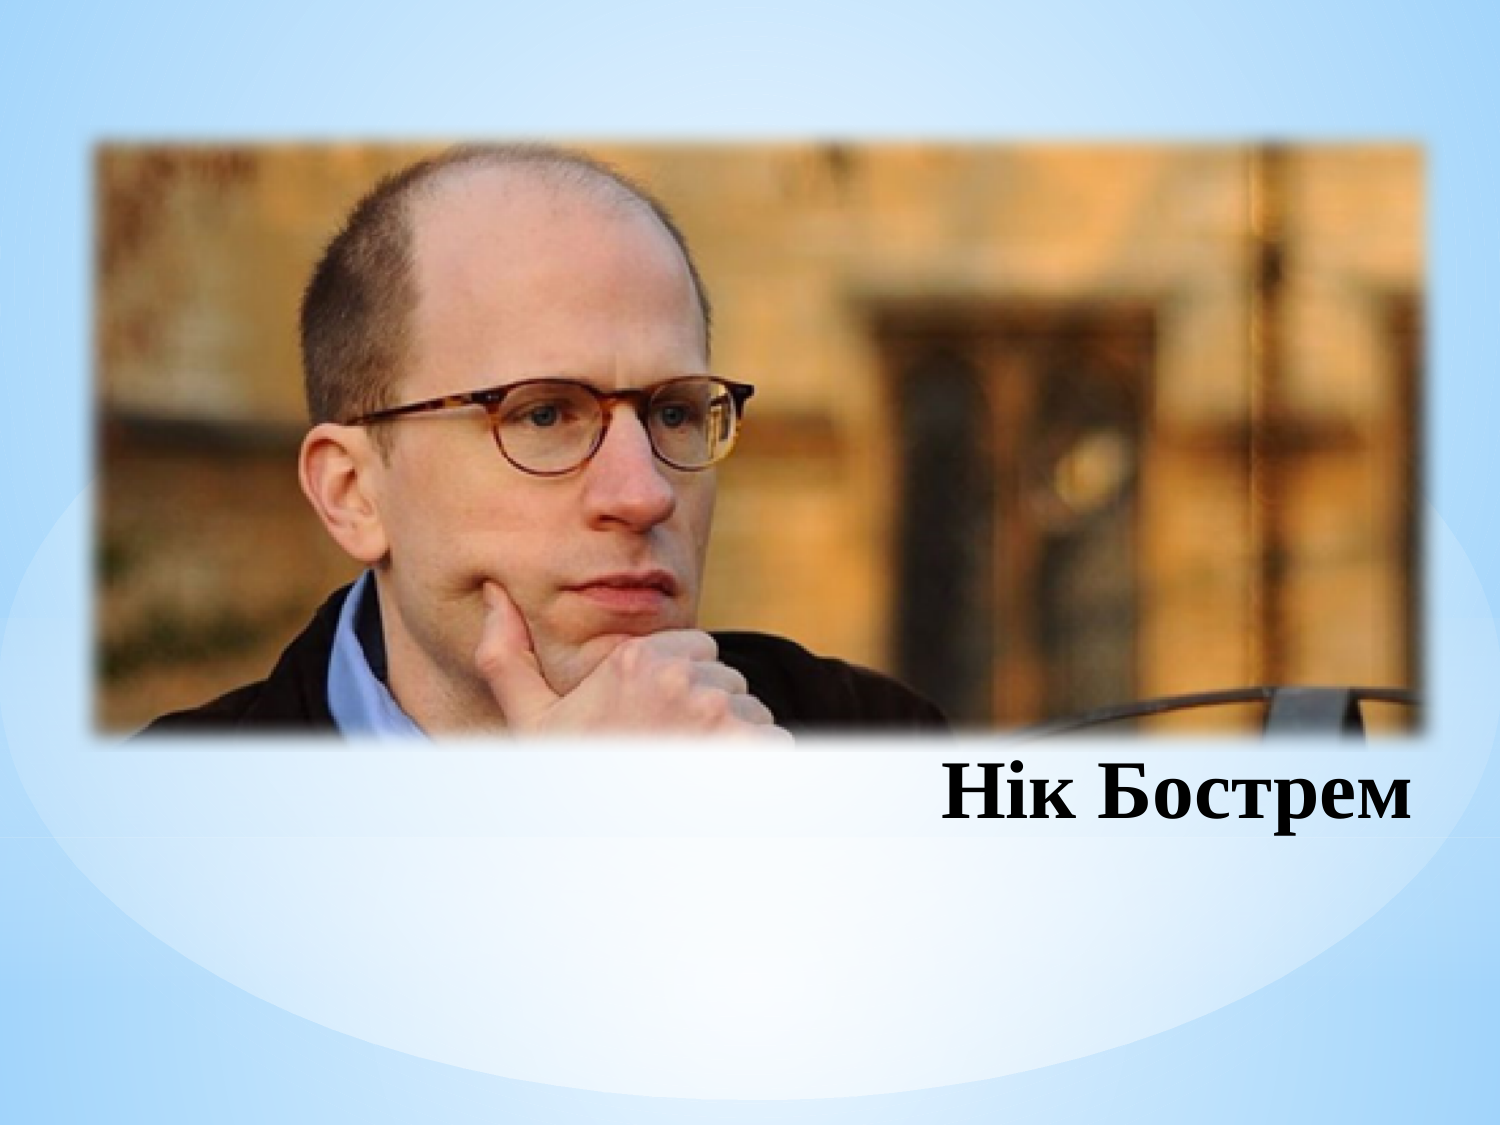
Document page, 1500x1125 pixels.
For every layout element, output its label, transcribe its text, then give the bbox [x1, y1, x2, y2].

title Нік Бострем [360, 760, 1429, 916]
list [76, 125, 1443, 752]
